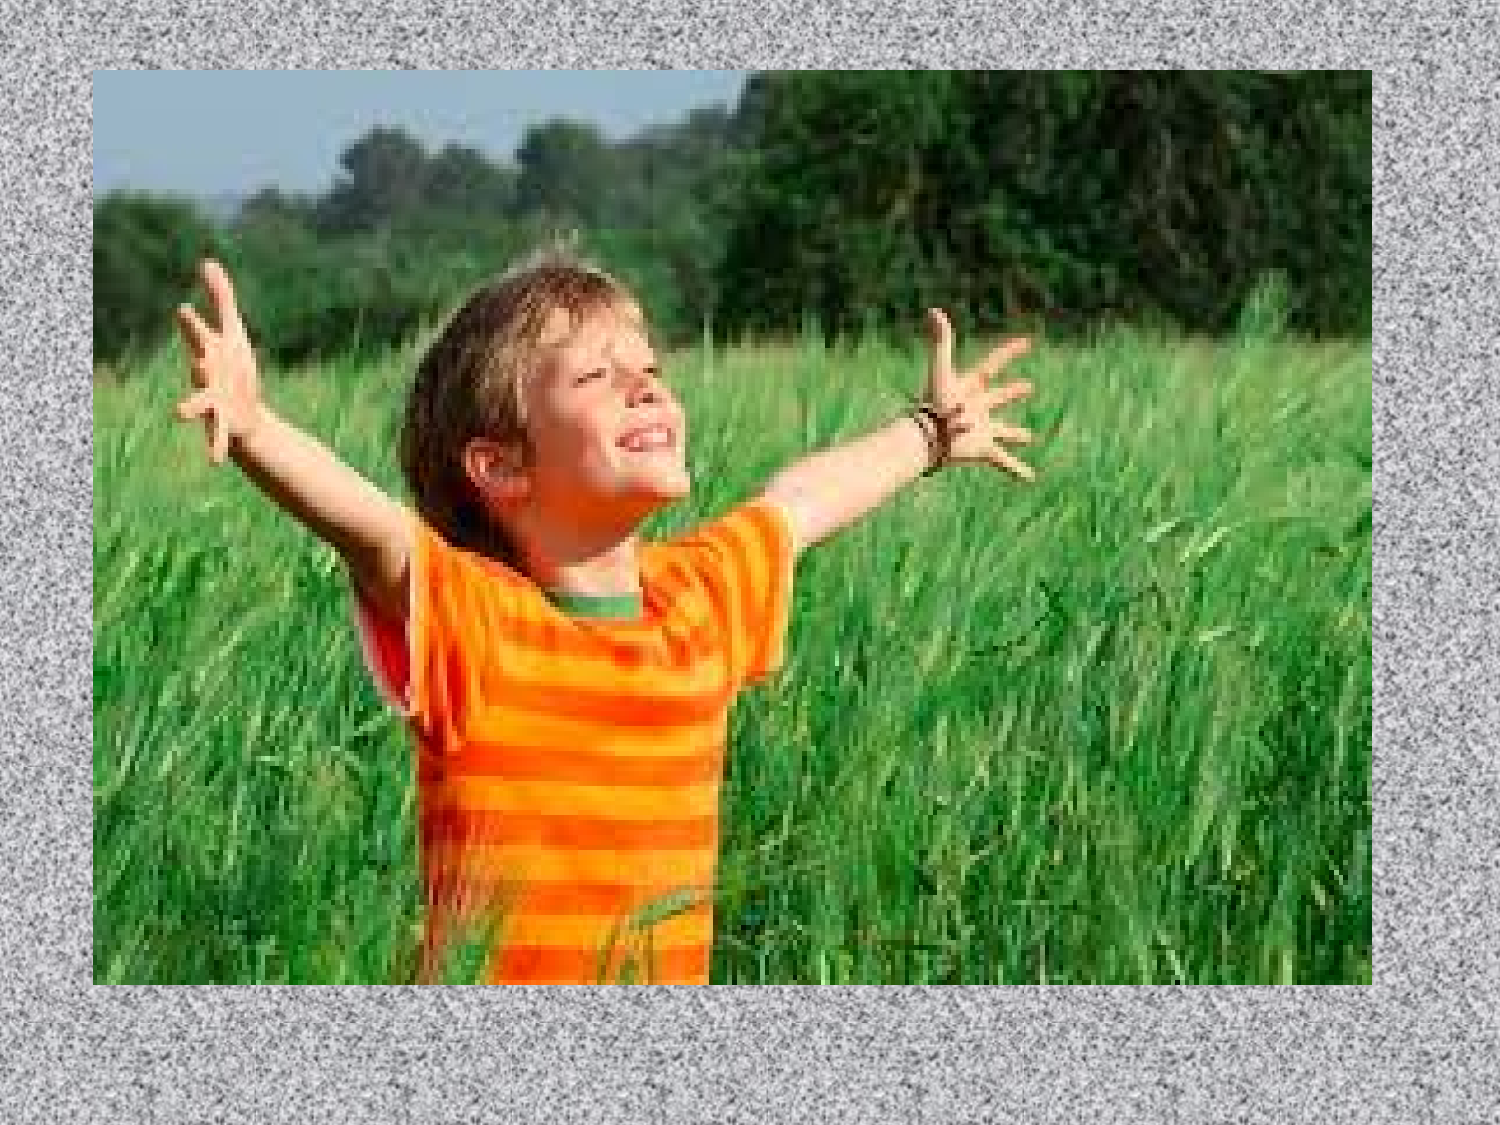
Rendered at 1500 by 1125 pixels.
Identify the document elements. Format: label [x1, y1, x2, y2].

picture [93, 70, 1372, 985]
